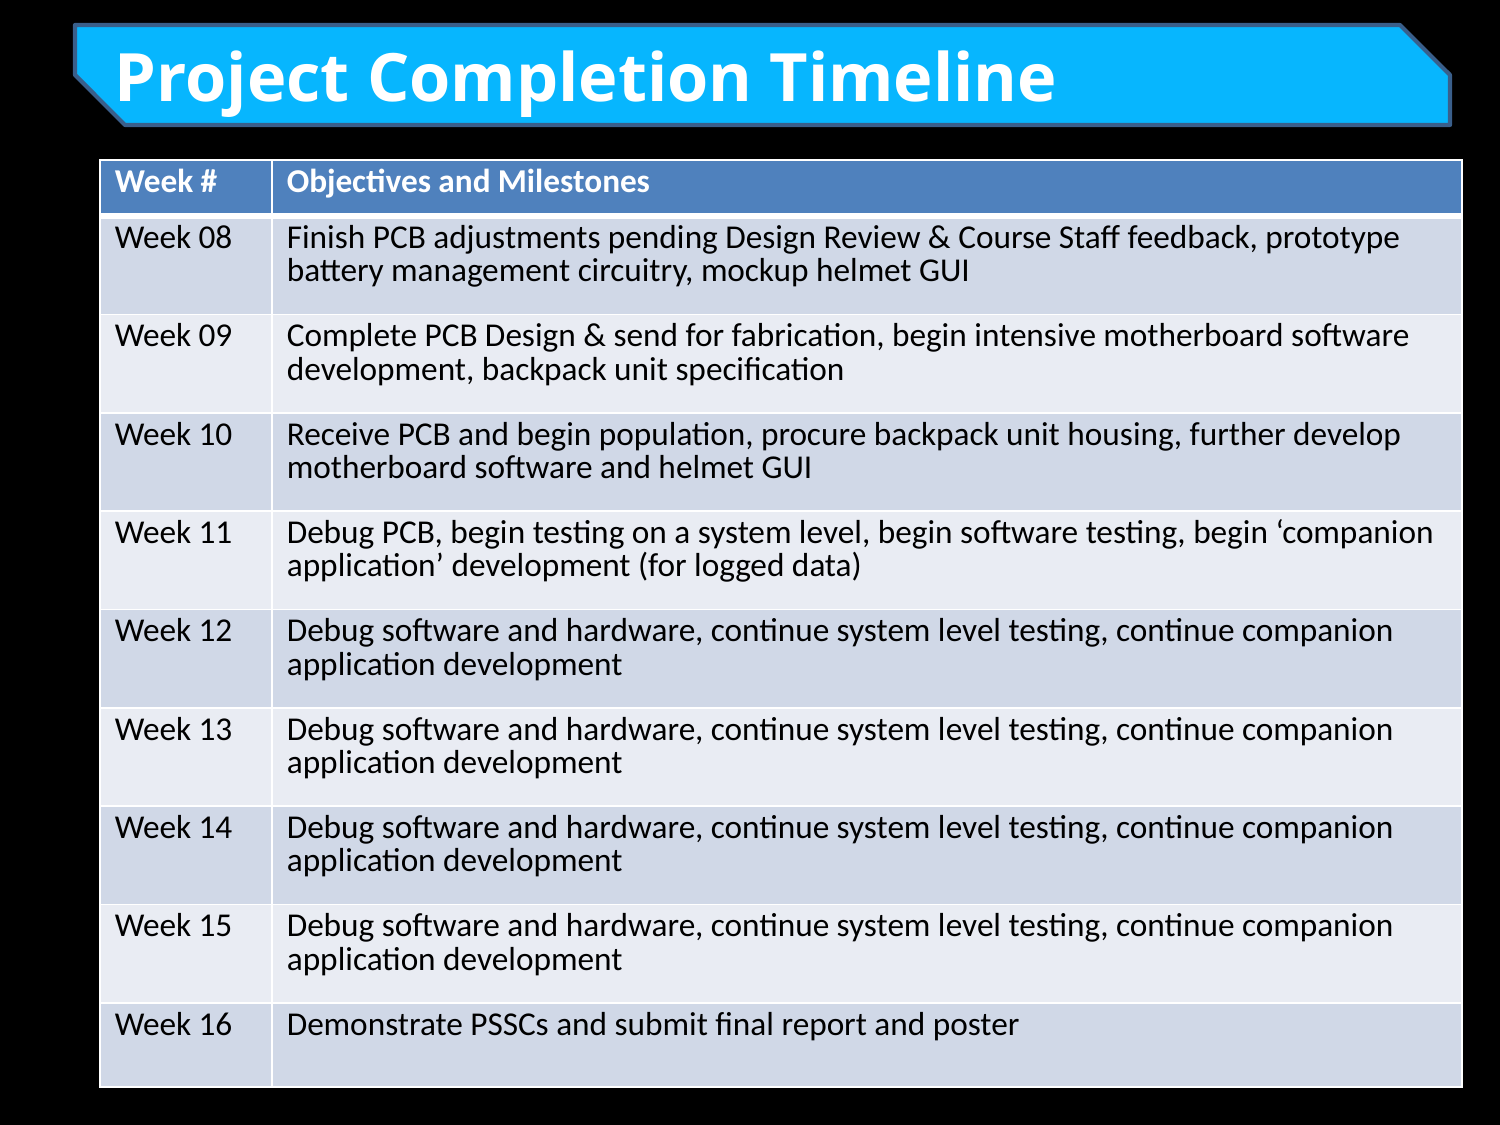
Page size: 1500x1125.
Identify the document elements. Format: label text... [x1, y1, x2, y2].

table_cell Week 15 [101, 905, 271, 1002]
table_cell Debug PCB, begin testing on a system level, begin software testing, begin ‘companion application’ development (for logged data) [273, 512, 1461, 609]
table_cell Week 11 [101, 512, 271, 609]
table_cell Receive PCB and begin population, procure backpack unit housing, further develop motherboard software and helmet GUI [273, 414, 1461, 510]
table_cell Debug software and hardware, continue system level testing, continue companion application development [273, 807, 1461, 904]
table_cell Debug software and hardware, continue system level testing, continue companion application development [273, 610, 1461, 707]
table_header Week # [101, 161, 271, 213]
table_cell Week 14 [101, 807, 271, 904]
table_cell Week 13 [101, 709, 271, 805]
table_cell Week 12 [101, 610, 271, 707]
text_box Project Completion Timeline [72, 22, 1453, 128]
table_cell Debug software and hardware, continue system level testing, continue companion application development [273, 709, 1461, 805]
table_cell Complete PCB Design & send for fabrication, begin intensive motherboard software development, backpack unit specification [273, 315, 1461, 412]
table_cell Demonstrate PSSCs and submit final report and poster [273, 1004, 1461, 1086]
table_header Objectives and Milestones [273, 161, 1461, 213]
table_cell Week 10 [101, 414, 271, 510]
table_cell Week 08 [101, 219, 271, 314]
table_cell Week 16 [101, 1004, 271, 1086]
table_cell Week 09 [101, 315, 271, 412]
table_cell Finish PCB adjustments pending Design Review & Course Staff feedback, prototype battery management circuitry, mockup helmet GUI [273, 219, 1461, 314]
table_cell Debug software and hardware, continue system level testing, continue companion application development [273, 905, 1461, 1002]
